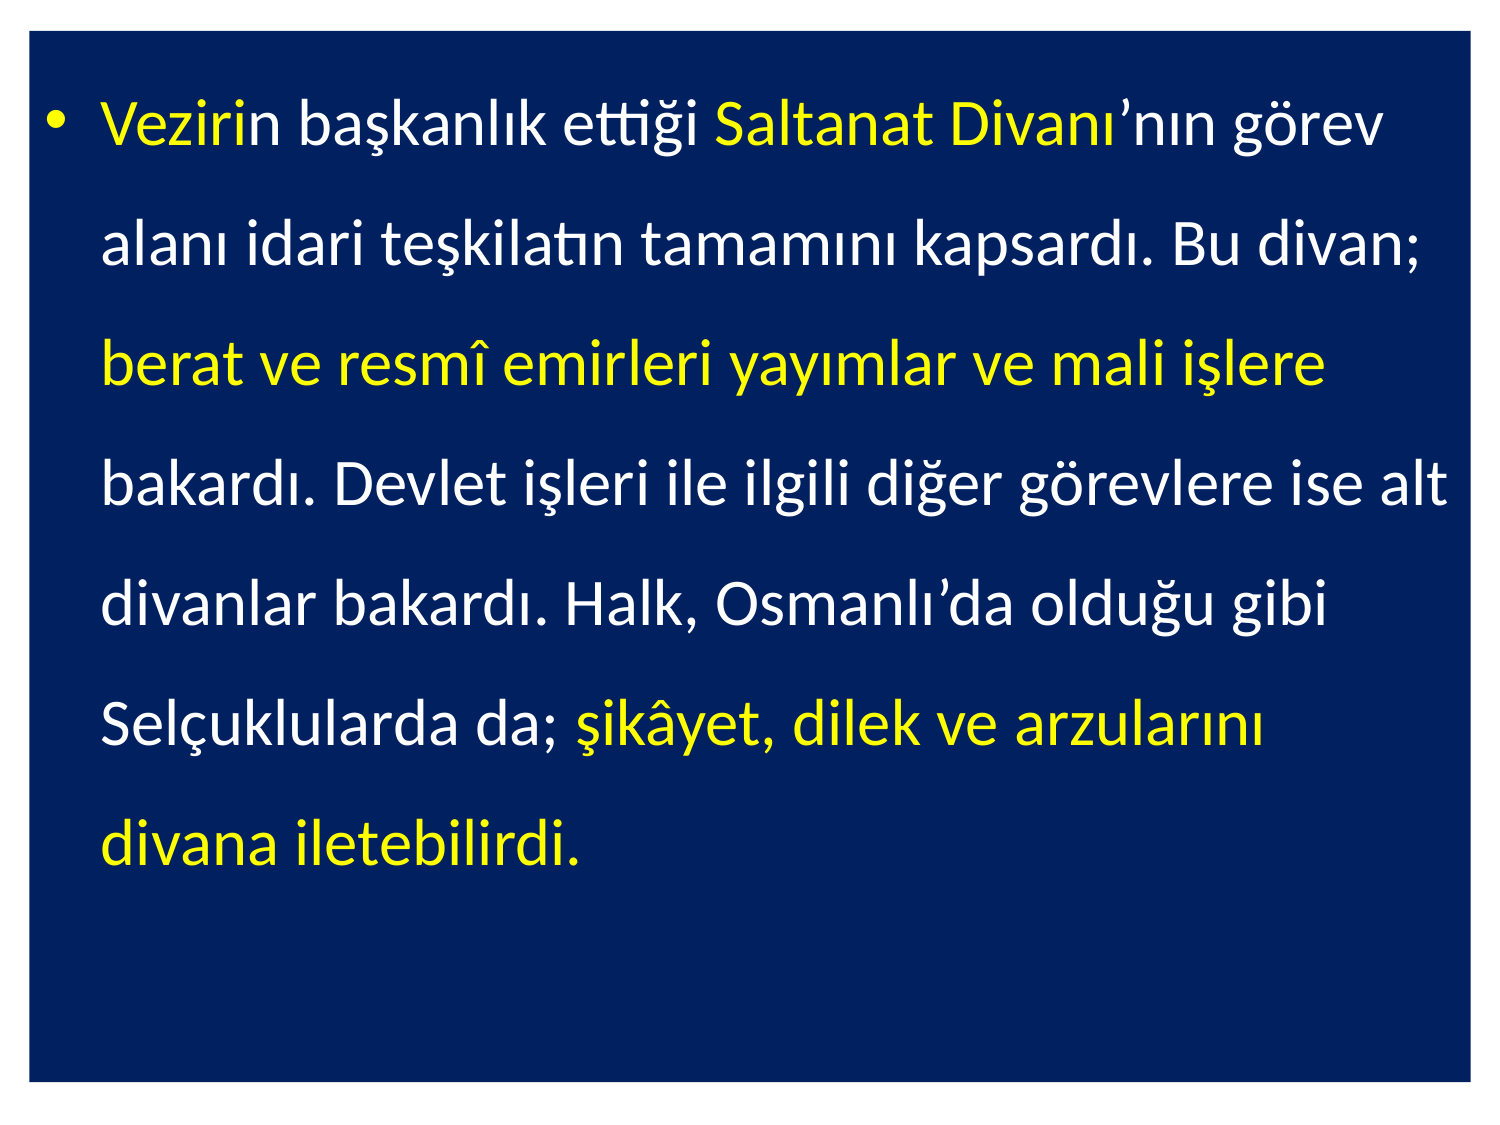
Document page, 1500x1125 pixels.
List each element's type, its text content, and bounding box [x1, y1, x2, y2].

list Vezirin başkanlık ettiği Saltanat Divanı’nın görev alanı idari teşkilatın tamamını kapsardı. Bu divan; berat ve resmî emirleri yayımlar ve mali işlere bakardı. Devlet işleri ile ilgili diğer görevlere ise alt divanlar bakardı. Halk, Osmanlı’da olduğu gibi Selçuklularda da; şikâyet, dilek ve arzularını divana iletebilirdi. [29, 30, 1471, 1083]
